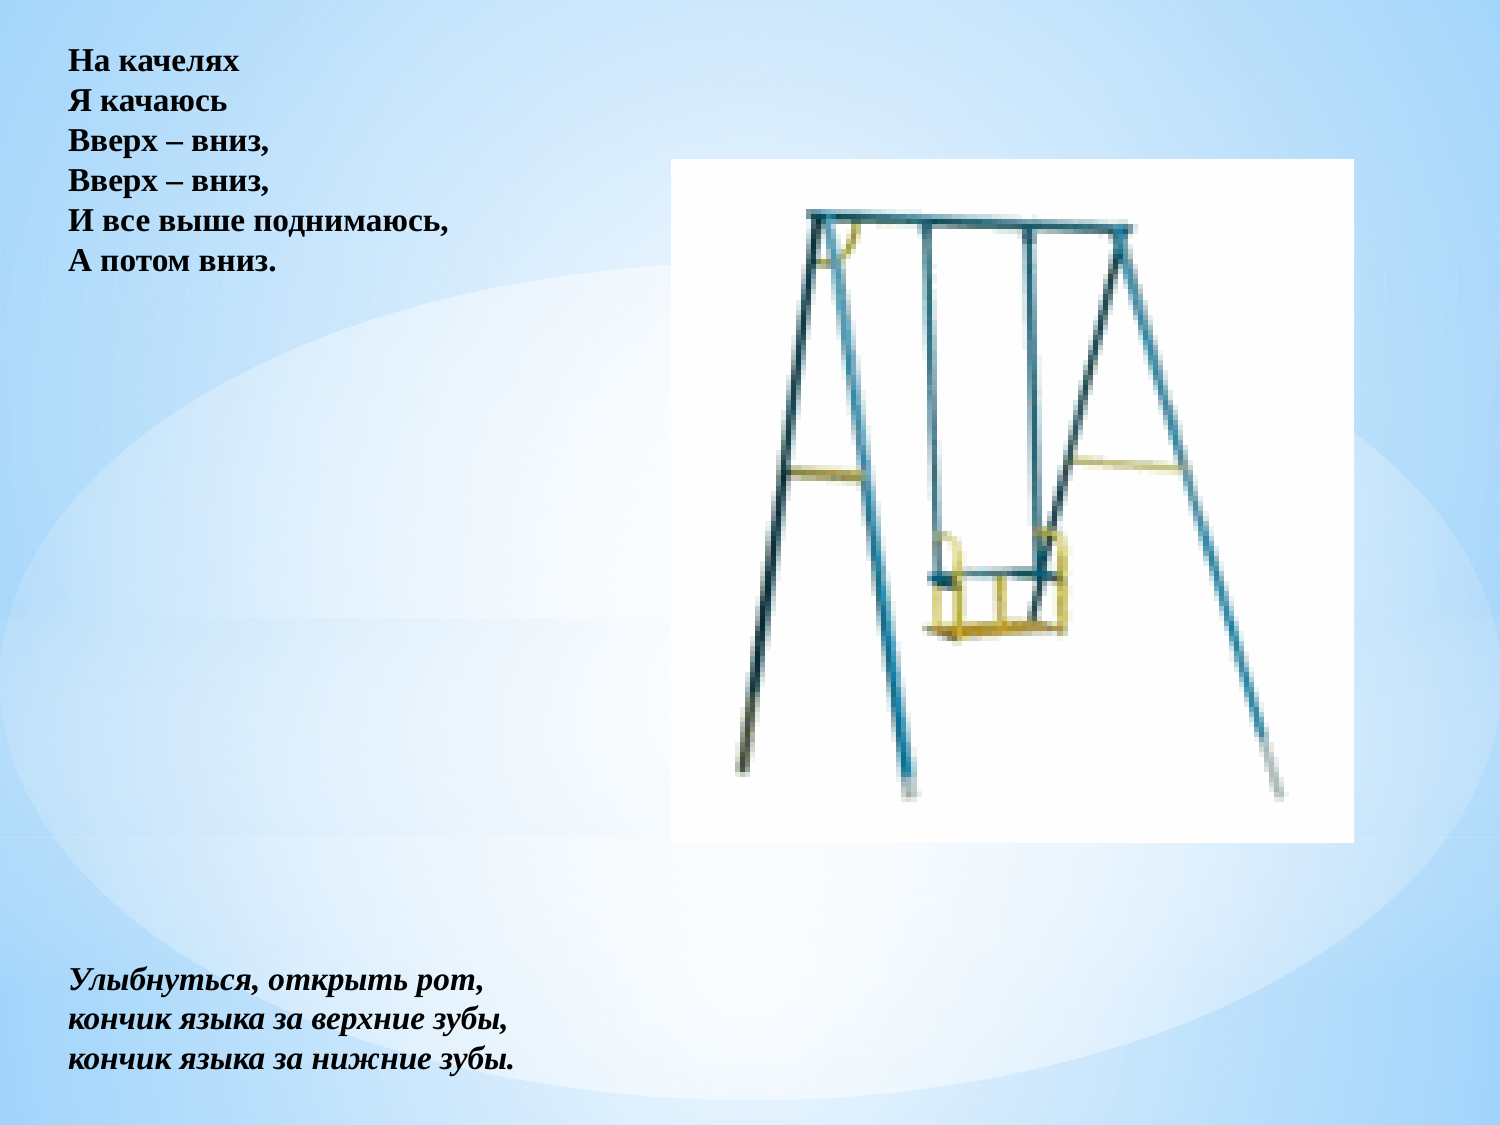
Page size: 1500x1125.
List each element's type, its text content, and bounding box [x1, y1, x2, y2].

picture [670, 159, 1355, 843]
title На качелях Я качаюсь Вверх – вниз, Вверх – вниз, И все выше поднимаюсь, А потом вниз. Улыбнуться, открыть рот, кончик языка за верхние зубы, кончик языка за нижние зубы. [53, 30, 609, 610]
